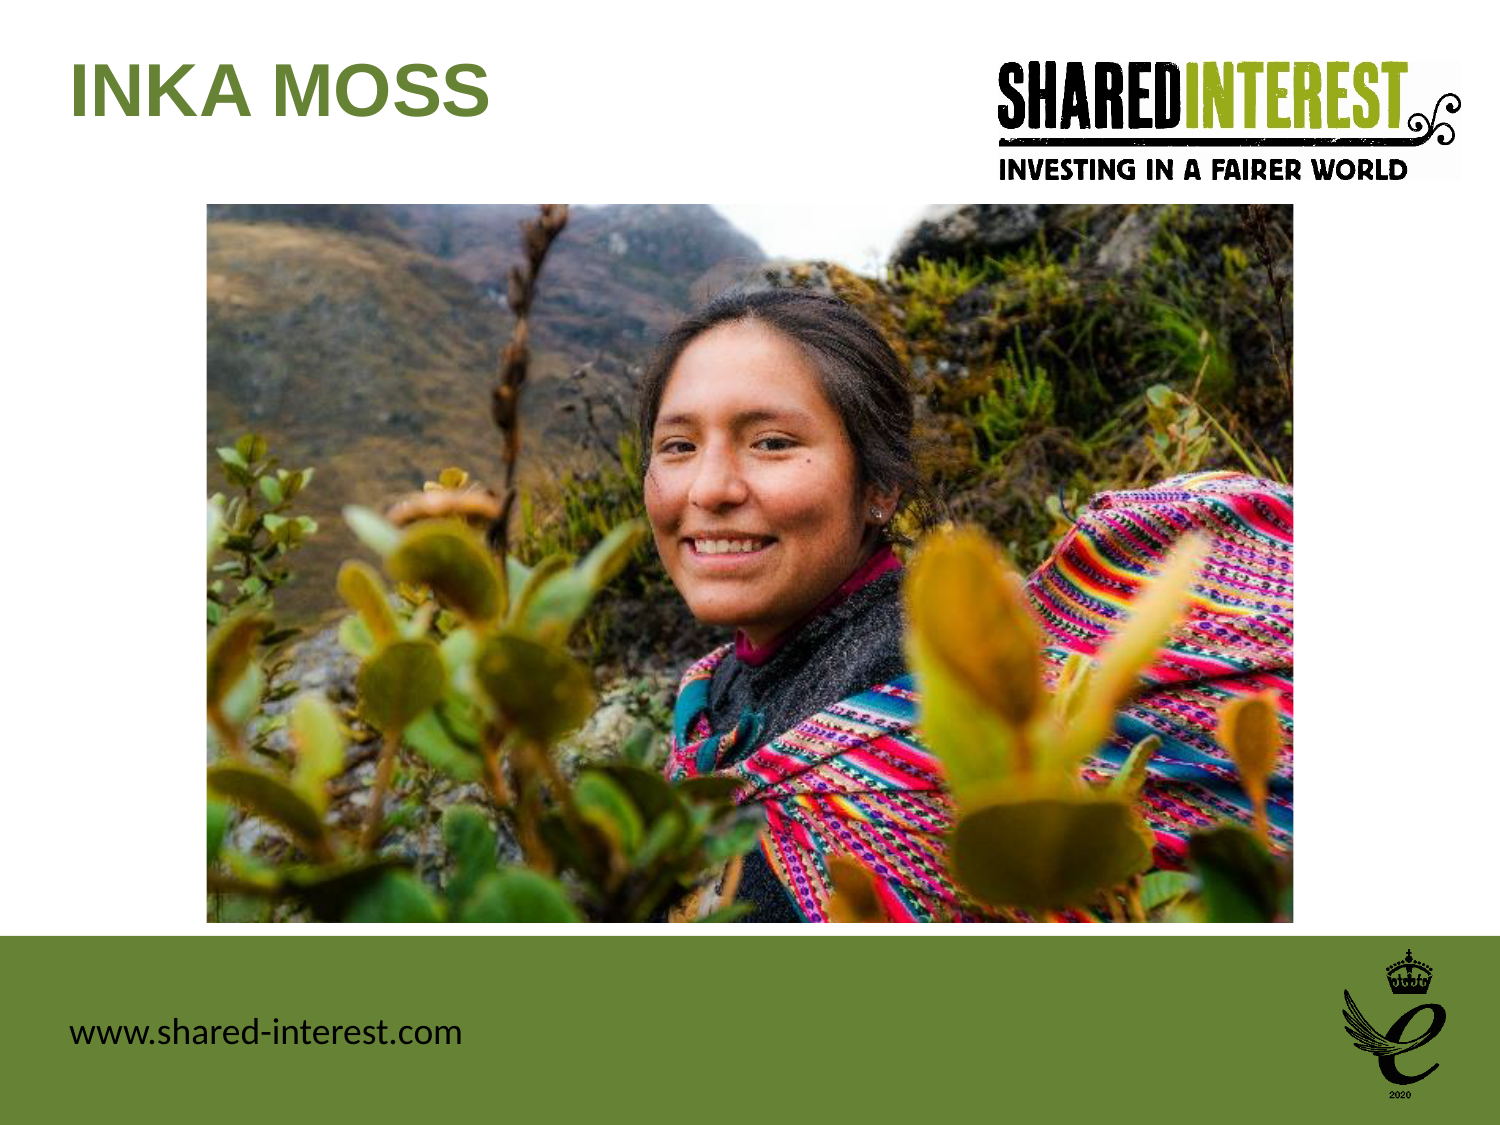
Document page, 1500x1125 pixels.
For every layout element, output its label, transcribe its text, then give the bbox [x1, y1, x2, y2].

text_box www.shared-interest.com [17, 1000, 479, 1060]
text_box [0, 935, 1500, 1125]
text_box INKA MOSS [55, 34, 508, 140]
picture [206, 204, 1294, 923]
picture [1338, 946, 1461, 1125]
picture [997, 61, 1461, 180]
